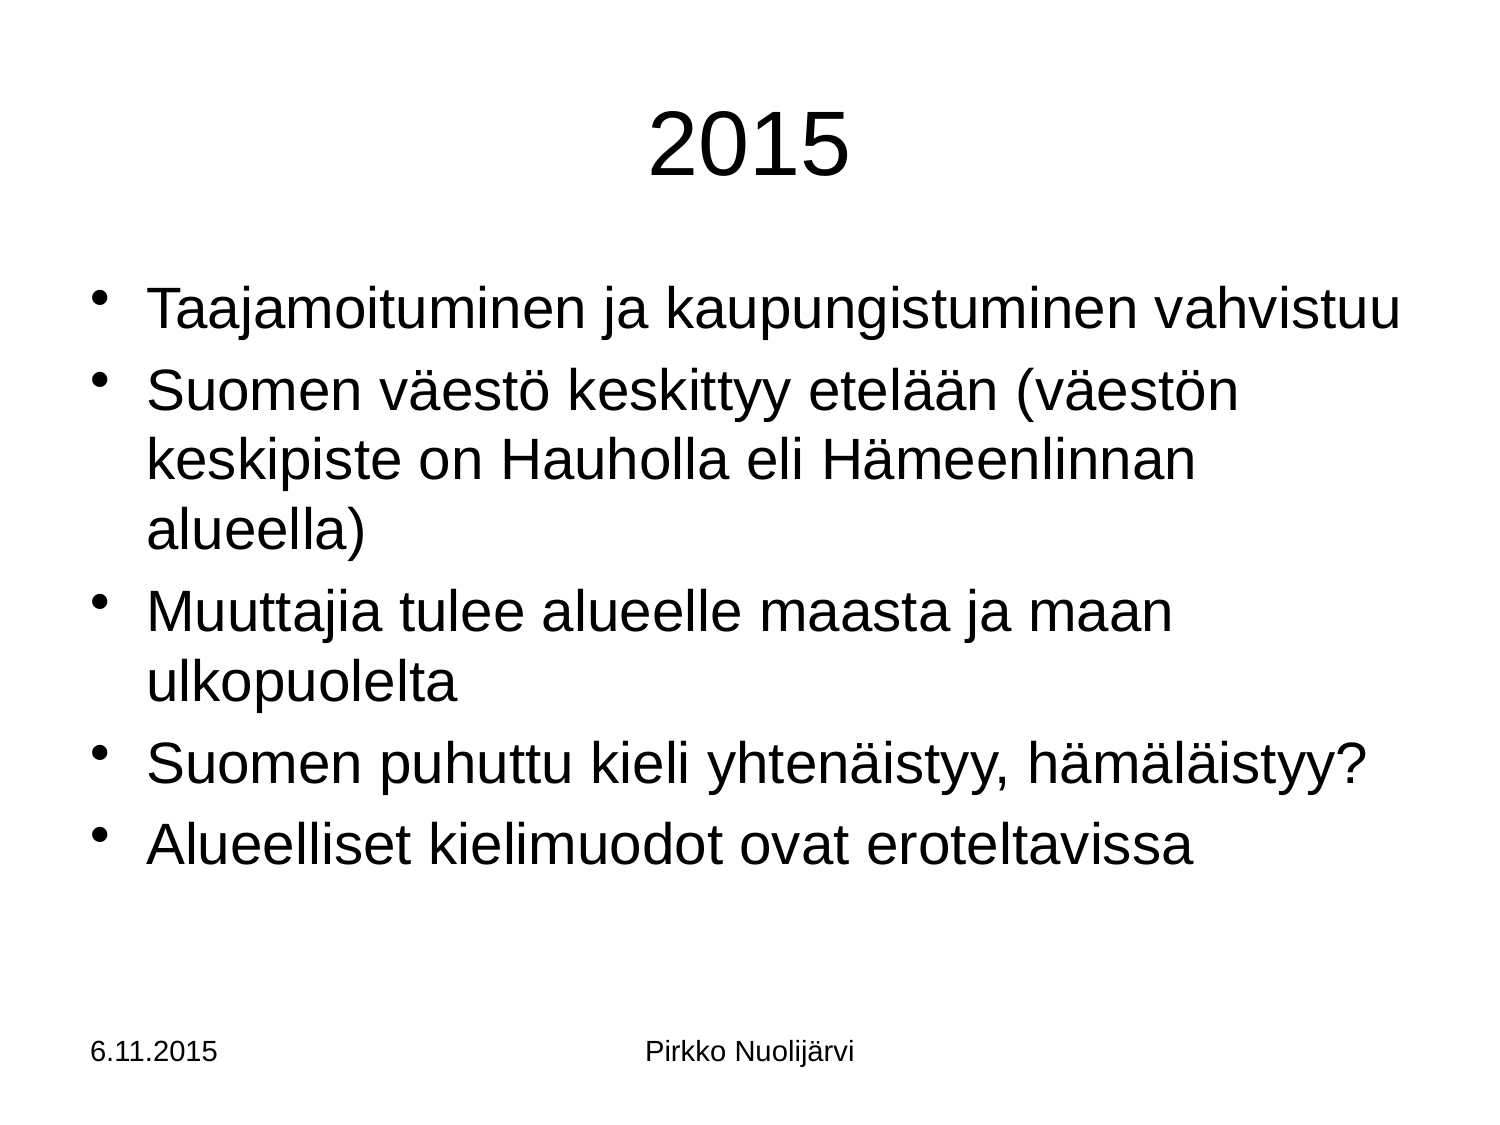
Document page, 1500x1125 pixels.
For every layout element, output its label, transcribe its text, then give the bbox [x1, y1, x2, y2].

list Taajamoituminen ja kaupungistuminen vahvistuu Suomen väestö keskittyy etelään (väestön keskipiste on Hauholla eli Hämeenlinnan alueella) Muuttajia tulee alueelle maasta ja maan ulkopuolelta Suomen puhuttu kieli yhtenäistyy, hämäläistyy? Alueelliset kielimuodot ovat eroteltavissa [75, 262, 1425, 1005]
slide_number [75, 1024, 425, 1103]
title 2015 [75, 45, 1425, 233]
footer Pirkko Nuolijärvi [512, 1024, 988, 1103]
